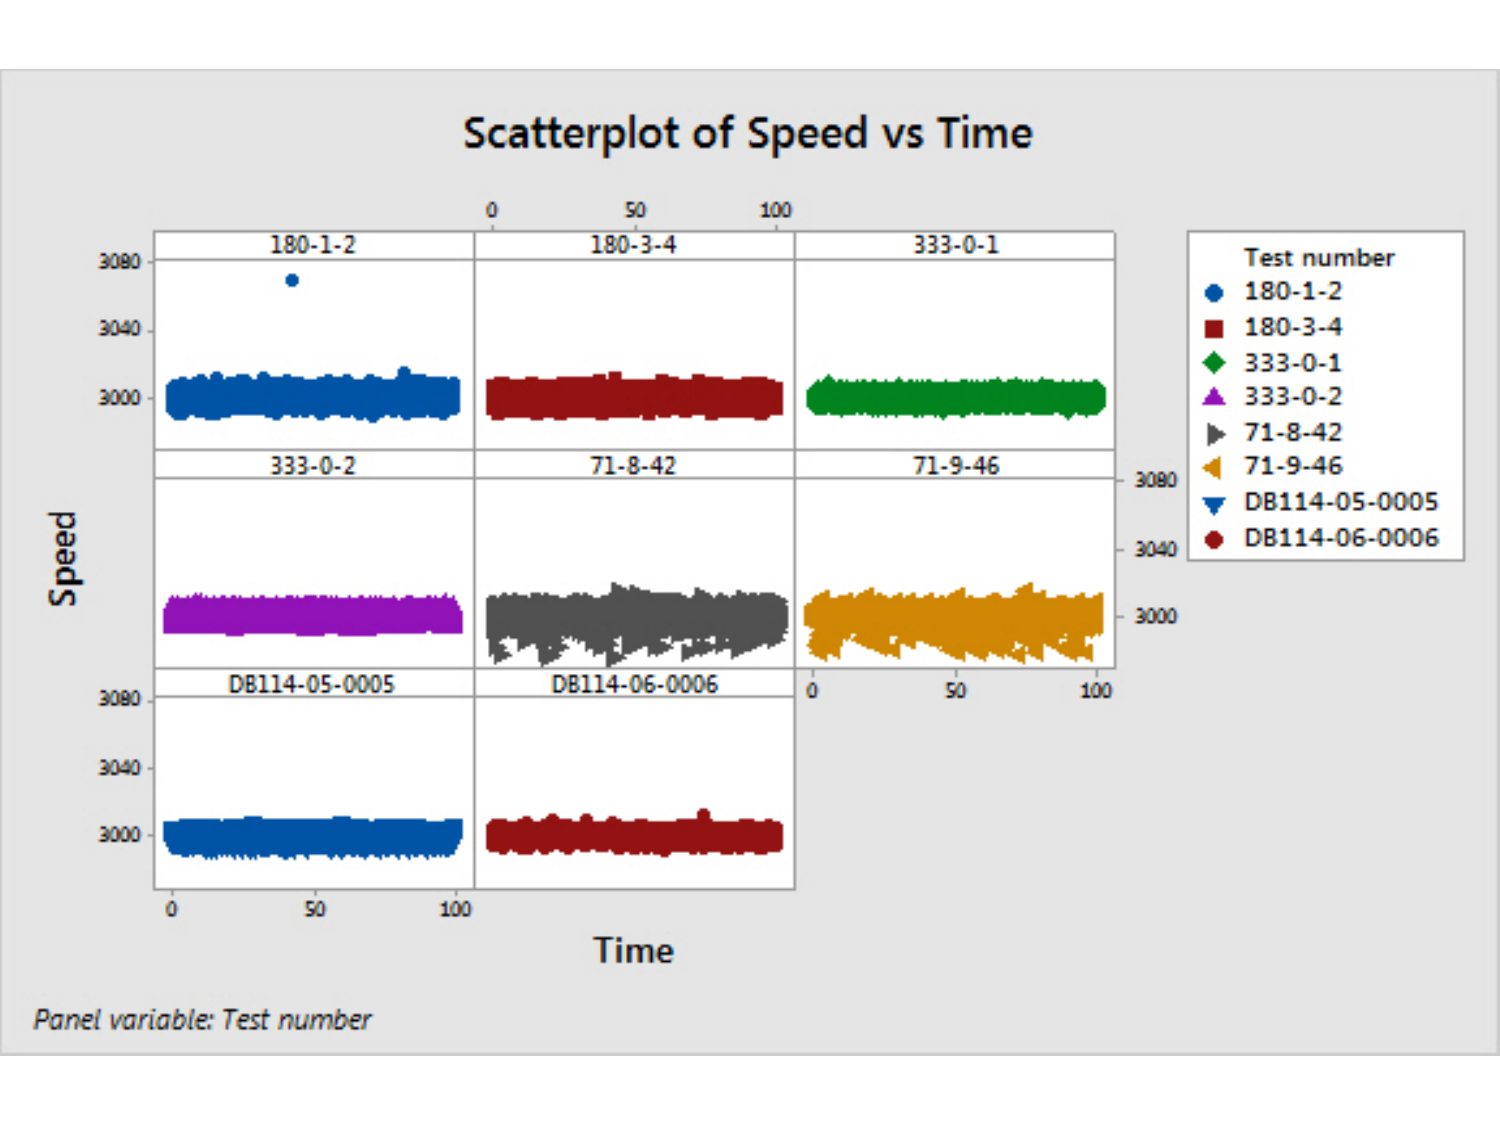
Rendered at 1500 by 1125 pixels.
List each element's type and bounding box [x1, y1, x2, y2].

picture [0, 69, 1500, 1056]
